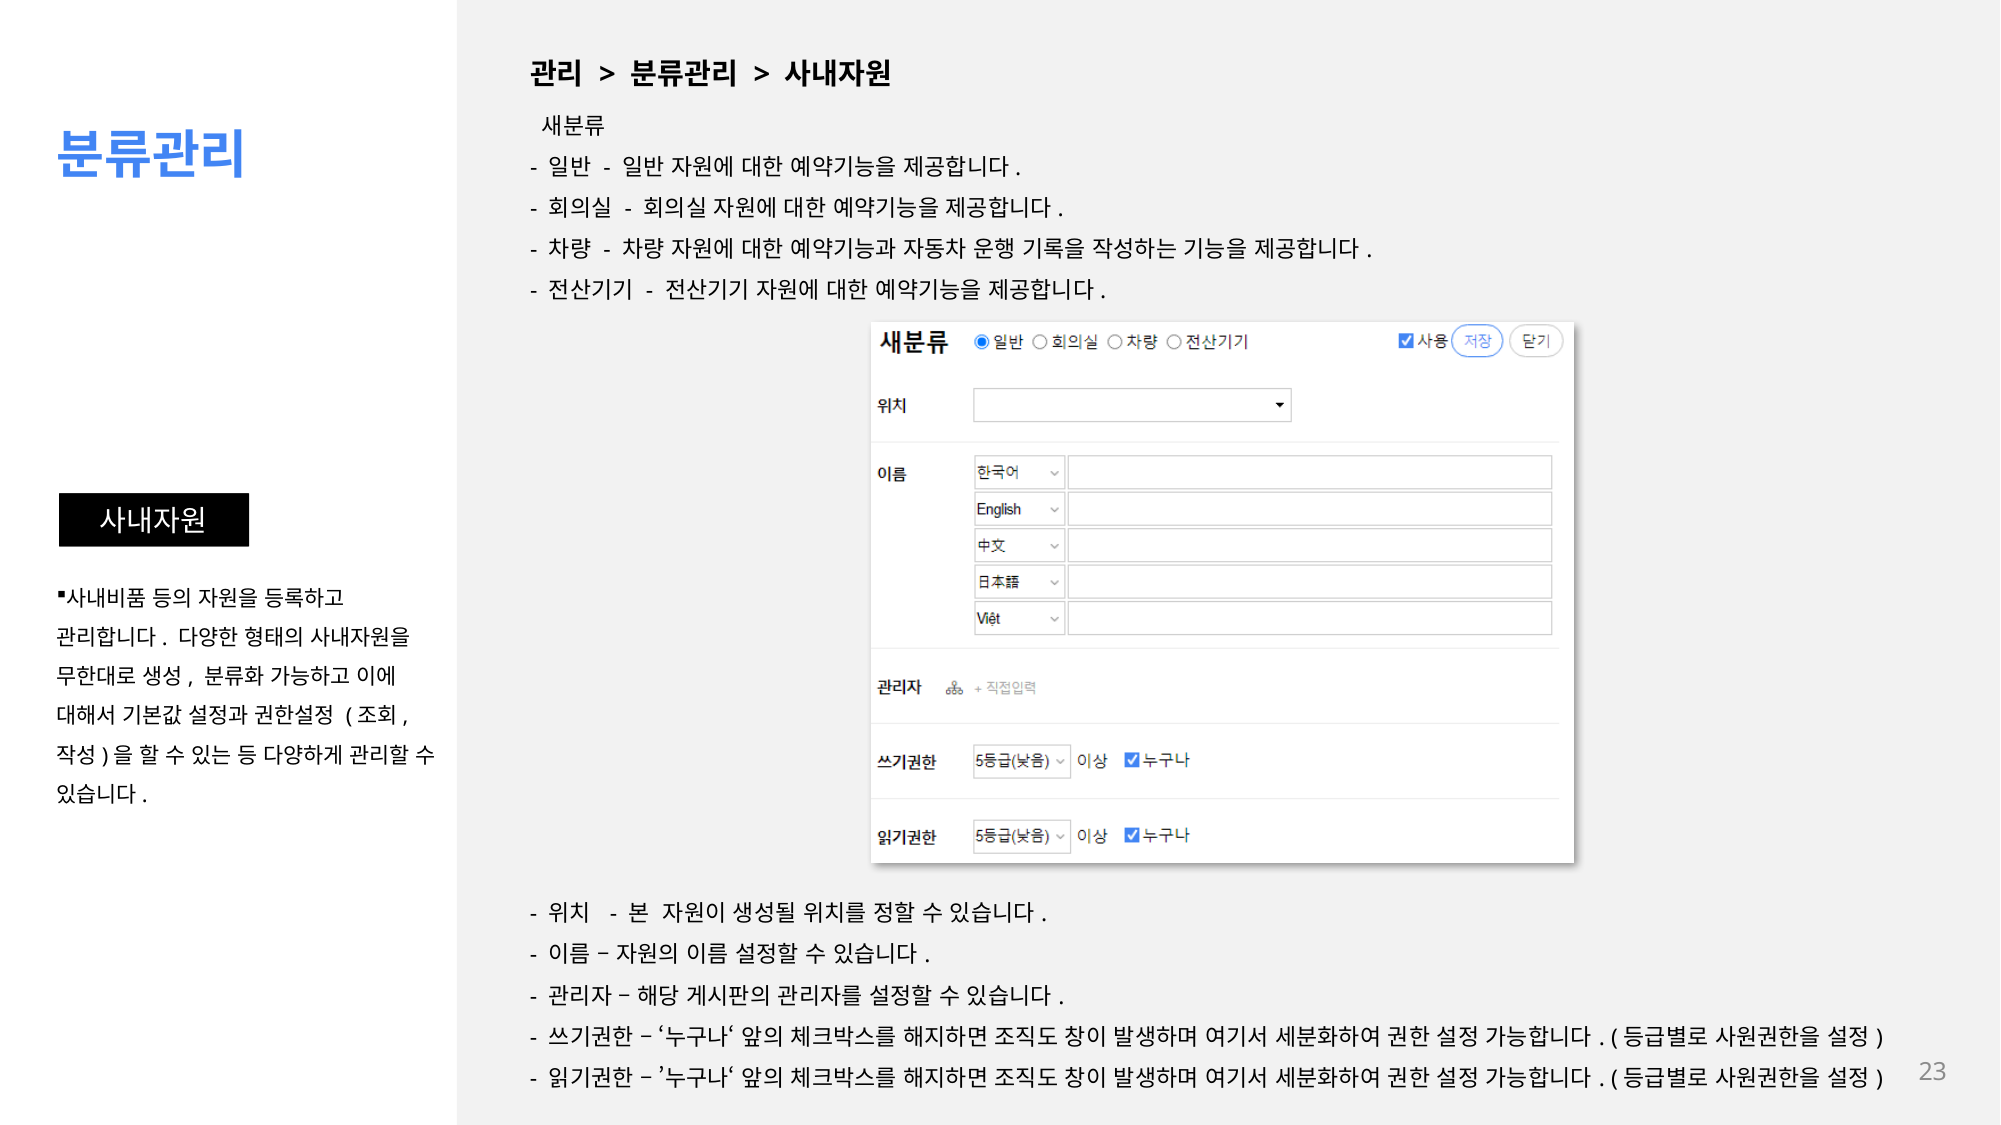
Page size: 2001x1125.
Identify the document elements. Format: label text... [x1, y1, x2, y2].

text_box 사내자원 [58, 492, 250, 548]
picture [871, 322, 1574, 863]
text_box - 위치 - 본 자원이 생성될 위치를 정할 수 있습니다. - 이름 – 자원의 이름 설정할 수 있습니다. - 관리자 – 해당 게시판의 관리자를 설정할 수 있습니다. - 쓰기권한 – ‘누구나‘ 앞의 체크박스를 해지하면 조직도 창이 발생하며 여기서 세분화하여 권한 설정 가능합니다. (등급별로 사원권한을 설정) - 읽기권한 – ’누구나‘ 앞의 체크박스를 해지하면 조직도 창이 발생하며 여기서 세분화하여 권한 설정 가능합니다. (등급별로 사원권한을 설정) [515, 877, 1921, 1099]
text_box 분류관리 [41, 114, 410, 192]
text_box 관리 > 분류관리 > 사내자원 [515, 30, 1028, 90]
text_box 새분류 - 일반 - 일반 자원에 대한 예약기능을 제공합니다. - 회의실 - 회의실 자원에 대한 예약기능을 제공합니다. - 차량 - 차량 자원에 대한 예약기능과 자동차 운행 기록을 작성하는 기능을 제공합니다. - 전산기기 - 전산기기 자원에 대한 예약기능을 제공합니다. [515, 90, 1921, 311]
text_box 사내비품 등의 자원을 등록하고 관리합니다. 다양한 형태의 사내자원을 무한대로 생성, 분류화 가능하고 이에 대해서 기본값 설정과 권한설정 (조회, 작성)을 할 수 있는 등 다양하게 관리할 수 있습니다. [41, 563, 457, 815]
